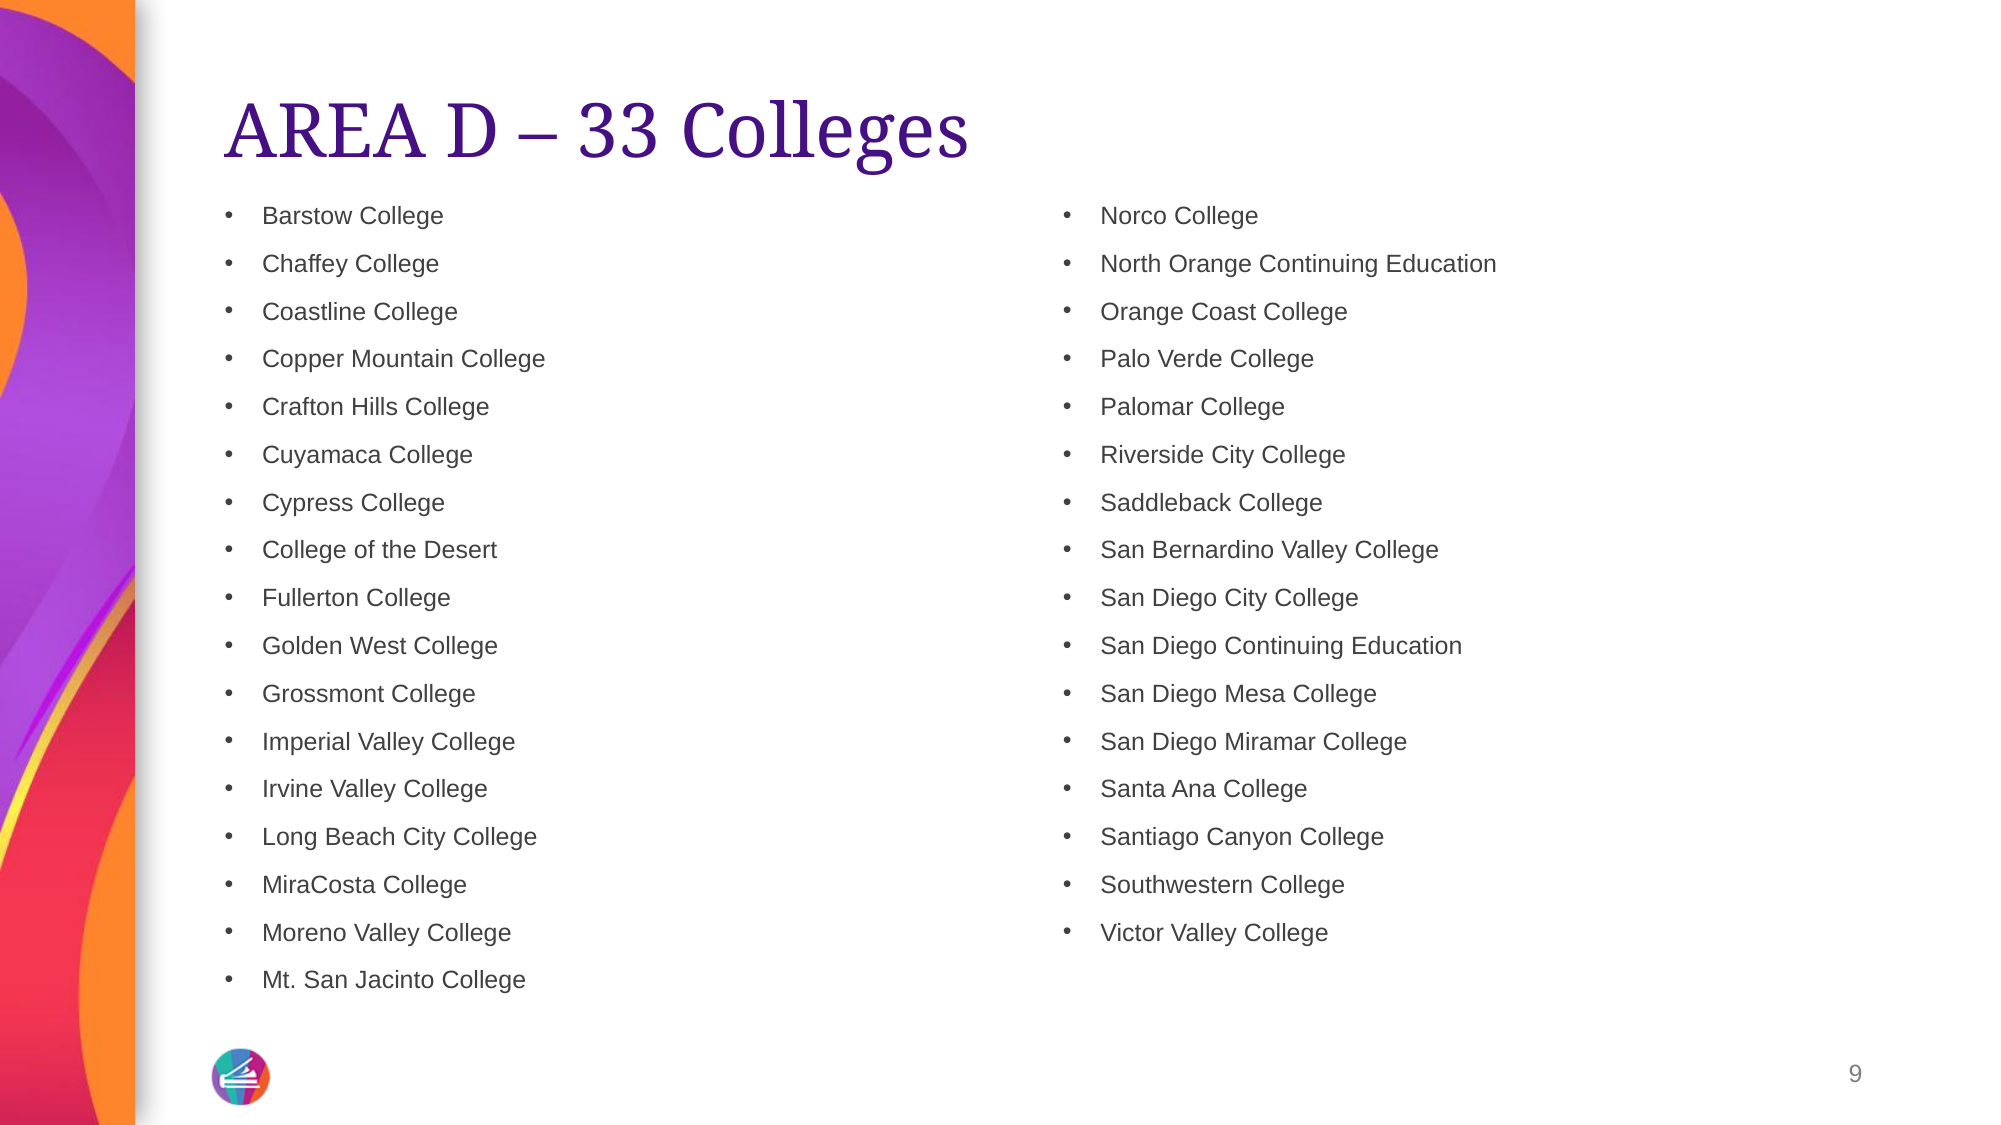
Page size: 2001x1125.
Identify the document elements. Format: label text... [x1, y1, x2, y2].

slide_number ‹#› [1712, 1042, 1863, 1103]
title AREA D – 33 Colleges [209, 59, 1858, 182]
list Norco College North Orange Continuing Education Orange Coast College Palo Verde College Palomar College Riverside City College Saddleback College San Bernardino Valley College San Diego City College San Diego Continuing Education San Diego Mesa College San Diego Miramar College Santa Ana College Santiago Canyon College Southwestern College Victor Valley College [1047, 195, 1860, 1016]
picture [209, 1046, 272, 1108]
list Barstow College Chaffey College Coastline College Copper Mountain College Crafton Hills College Cuyamaca College Cypress College College of the Desert Fullerton College Golden West College Grossmont College Imperial Valley College Irvine Valley College Long Beach City College MiraCosta College Moreno Valley College Mt. San Jacinto College [209, 195, 1018, 1016]
picture [0, 0, 135, 1125]
